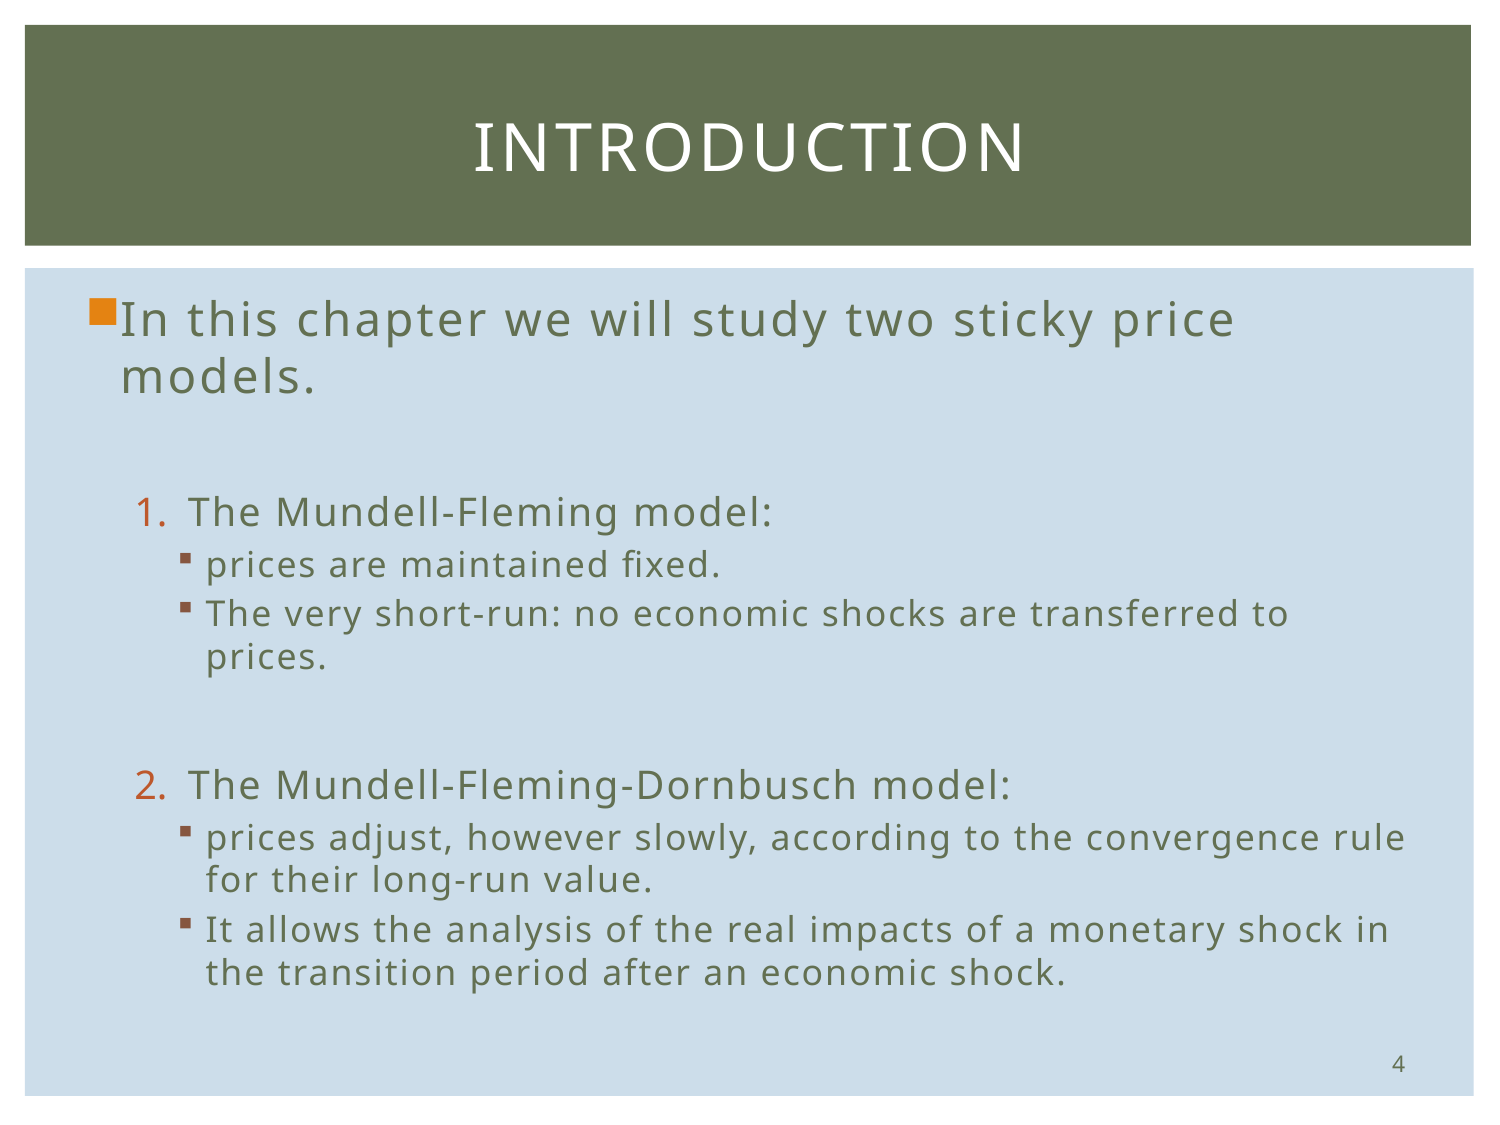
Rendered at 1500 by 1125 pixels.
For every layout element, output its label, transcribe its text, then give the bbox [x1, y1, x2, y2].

slide_number 4 [1349, 1041, 1448, 1089]
title Introduction [62, 58, 1438, 232]
list In this chapter we will study two sticky price models. The Mundell-Fleming model: prices are maintained fixed. The very short-run: no economic shocks are transferred to prices. The Mundell-Fleming-Dornbusch model: prices adjust, however slowly, according to the convergence rule for their long-run value. It allows the analysis of the real impacts of a monetary shock in the transition period after an economic shock. [62, 281, 1442, 1005]
